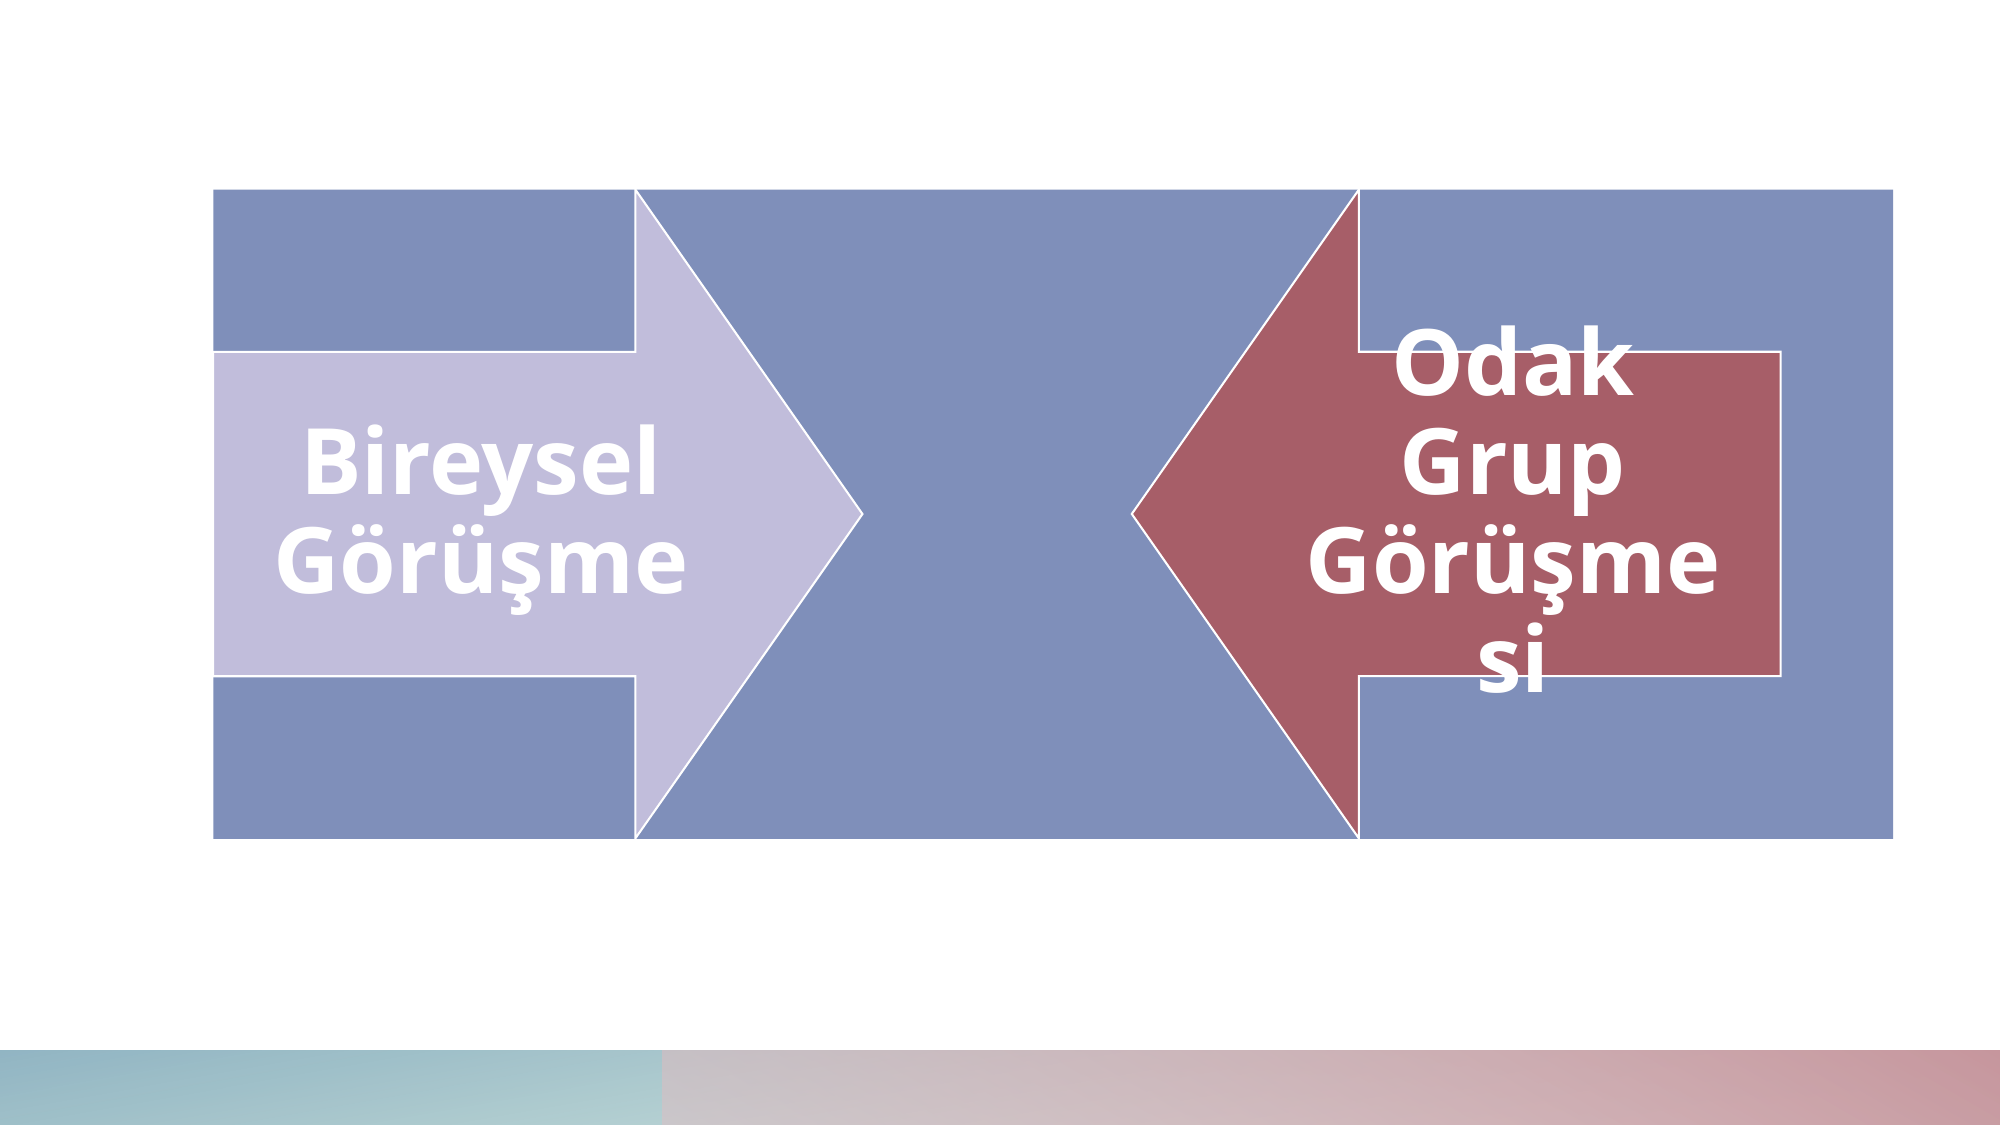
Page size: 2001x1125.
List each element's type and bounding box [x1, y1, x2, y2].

list [213, 189, 1894, 839]
